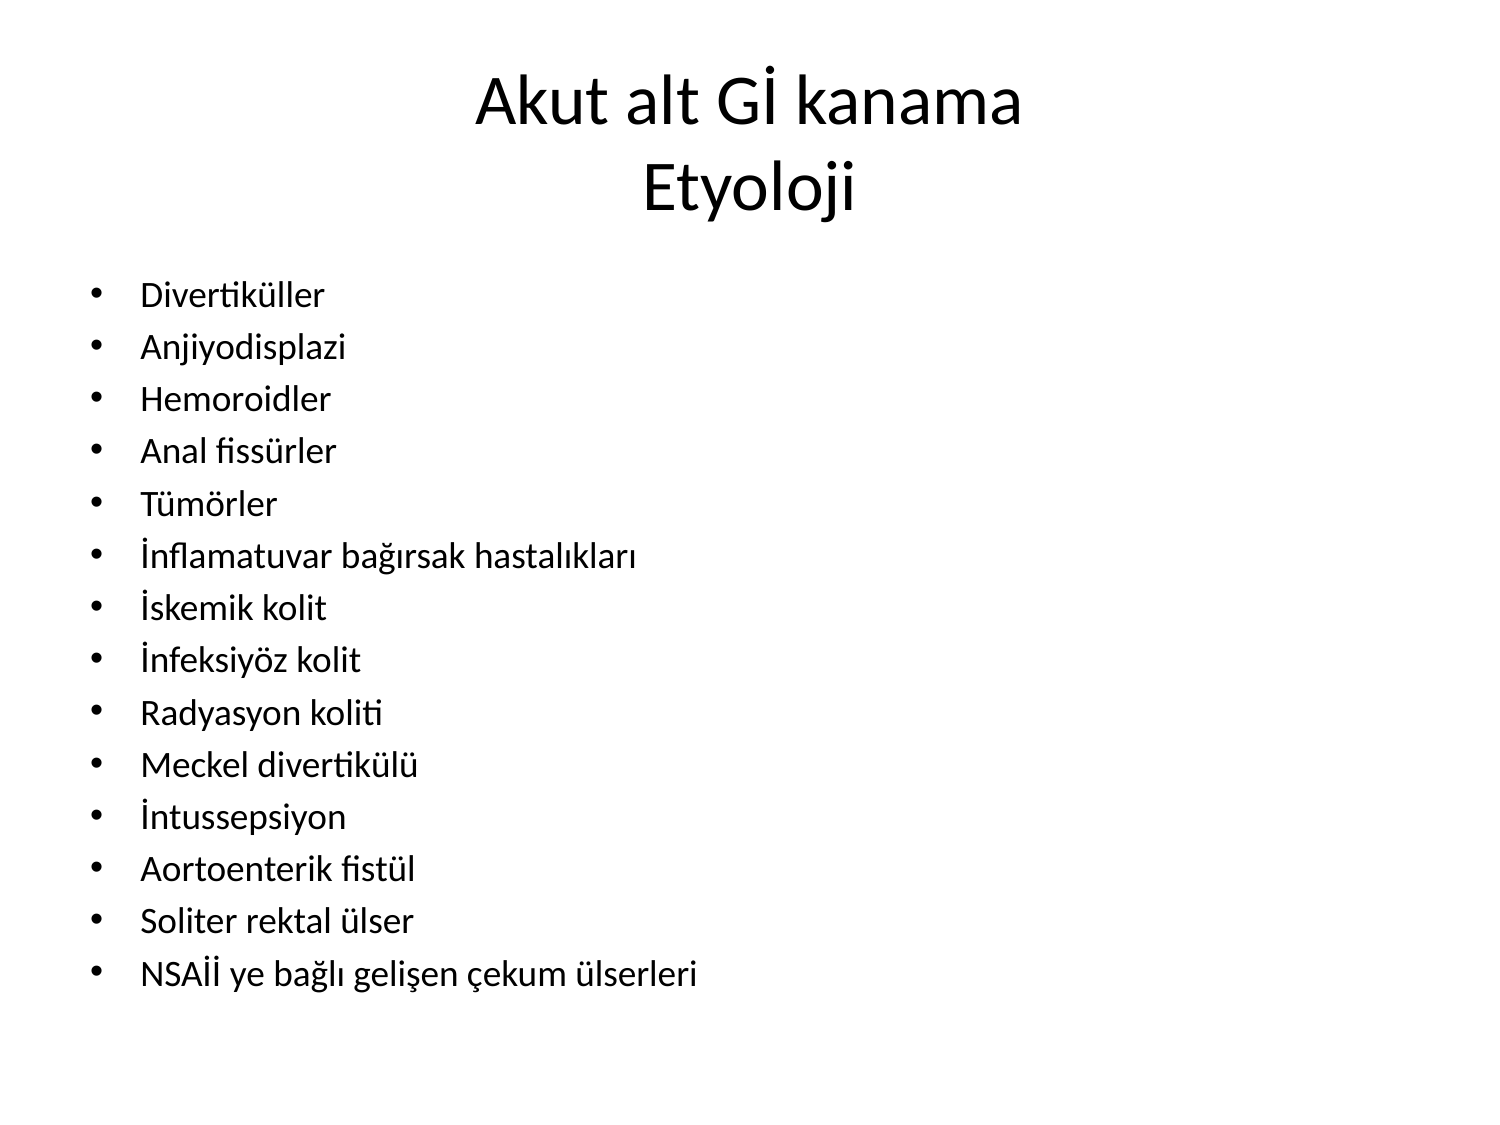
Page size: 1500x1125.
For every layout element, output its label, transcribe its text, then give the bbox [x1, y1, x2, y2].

list Divertiküller Anjiyodisplazi Hemoroidler Anal fissürler Tümörler İnflamatuvar bağırsak hastalıkları İskemik kolit İnfeksiyöz kolit Radyasyon koliti Meckel divertikülü İntussepsiyon Aortoenterik fistül Soliter rektal ülser NSAİİ ye bağlı gelişen çekum ülserleri [75, 262, 1425, 1005]
title Akut alt Gİ kanama Etyoloji [75, 45, 1425, 233]
